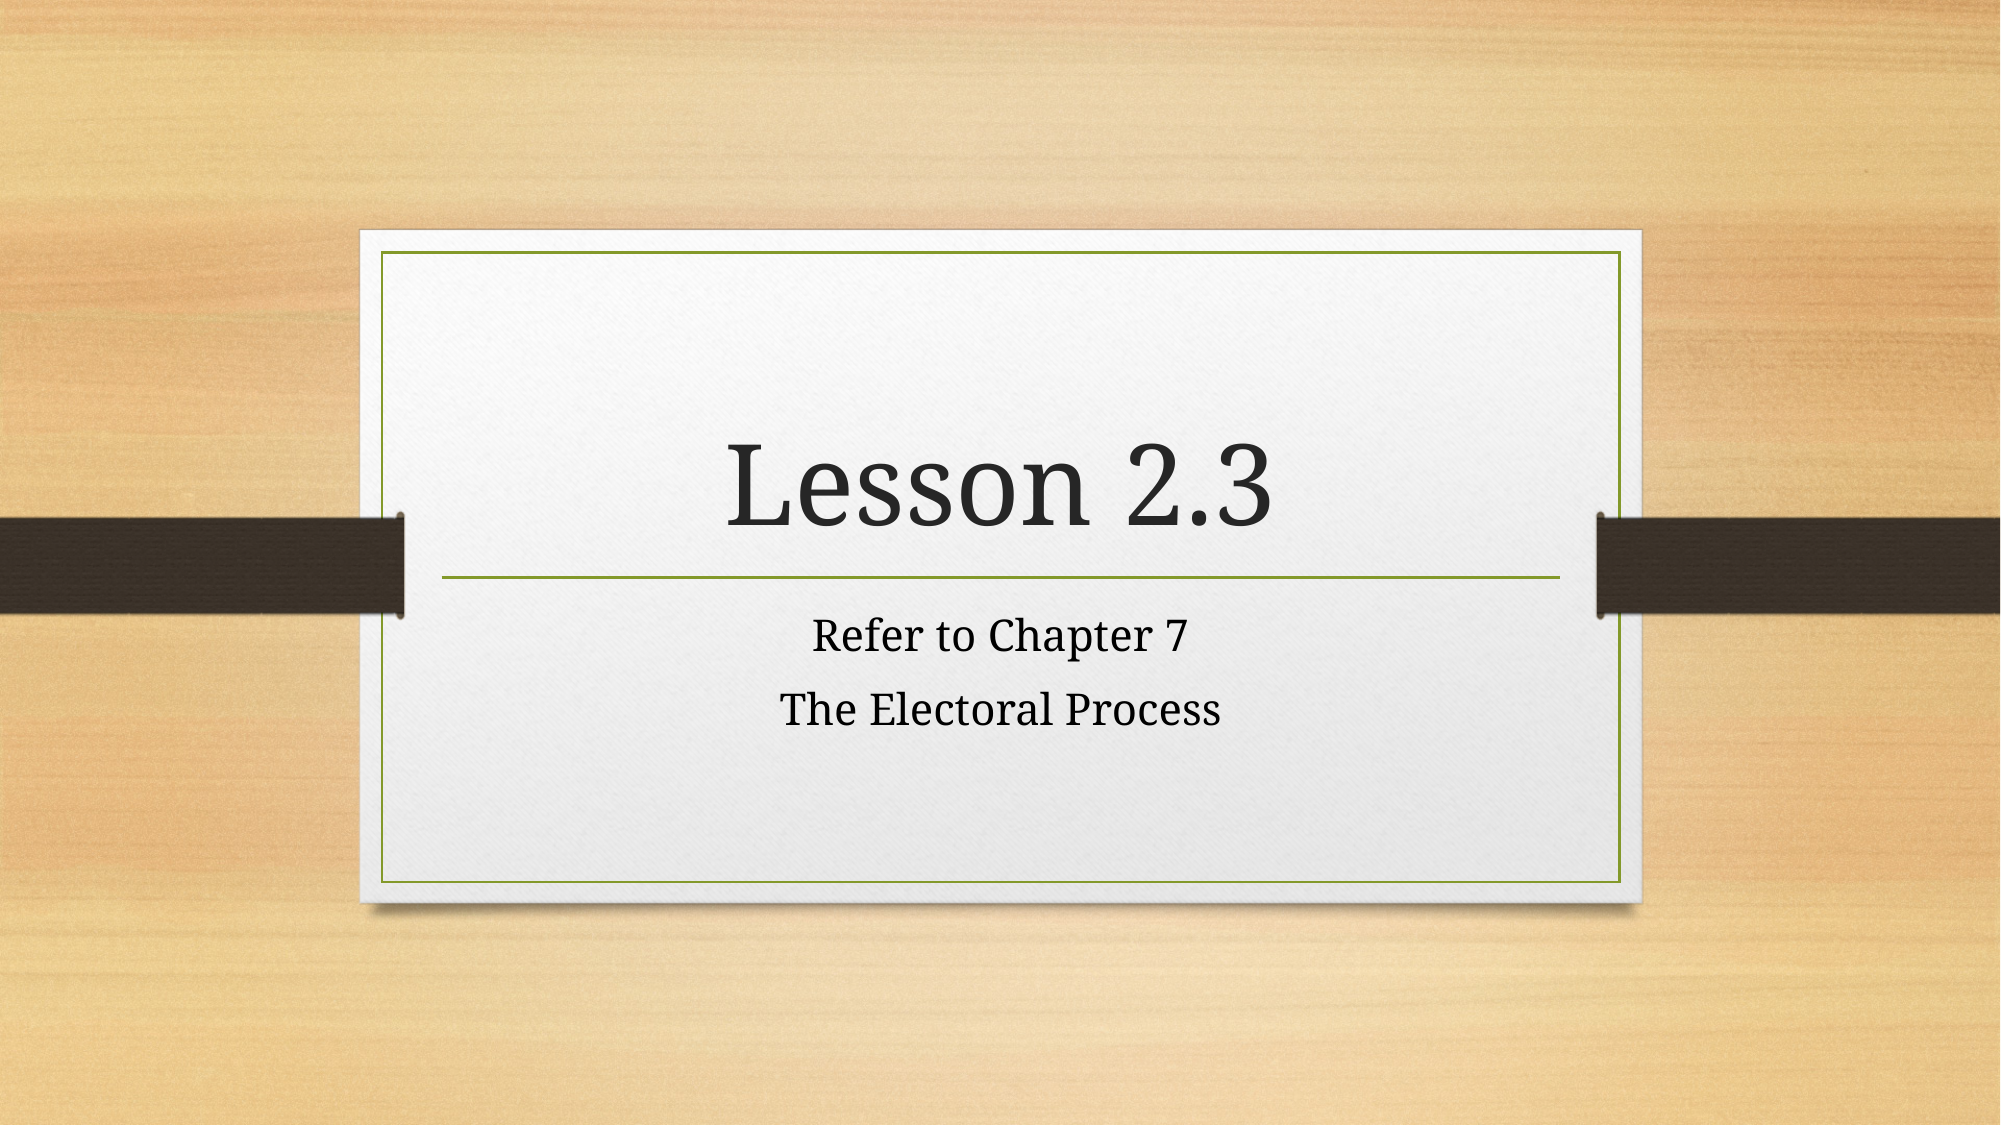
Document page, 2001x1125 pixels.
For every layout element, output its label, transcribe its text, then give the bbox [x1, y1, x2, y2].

title Lesson 2.3 [441, 306, 1560, 556]
subtitle Refer to Chapter 7 The Electoral Process [441, 600, 1560, 817]
picture [0, 0, 2001, 1125]
